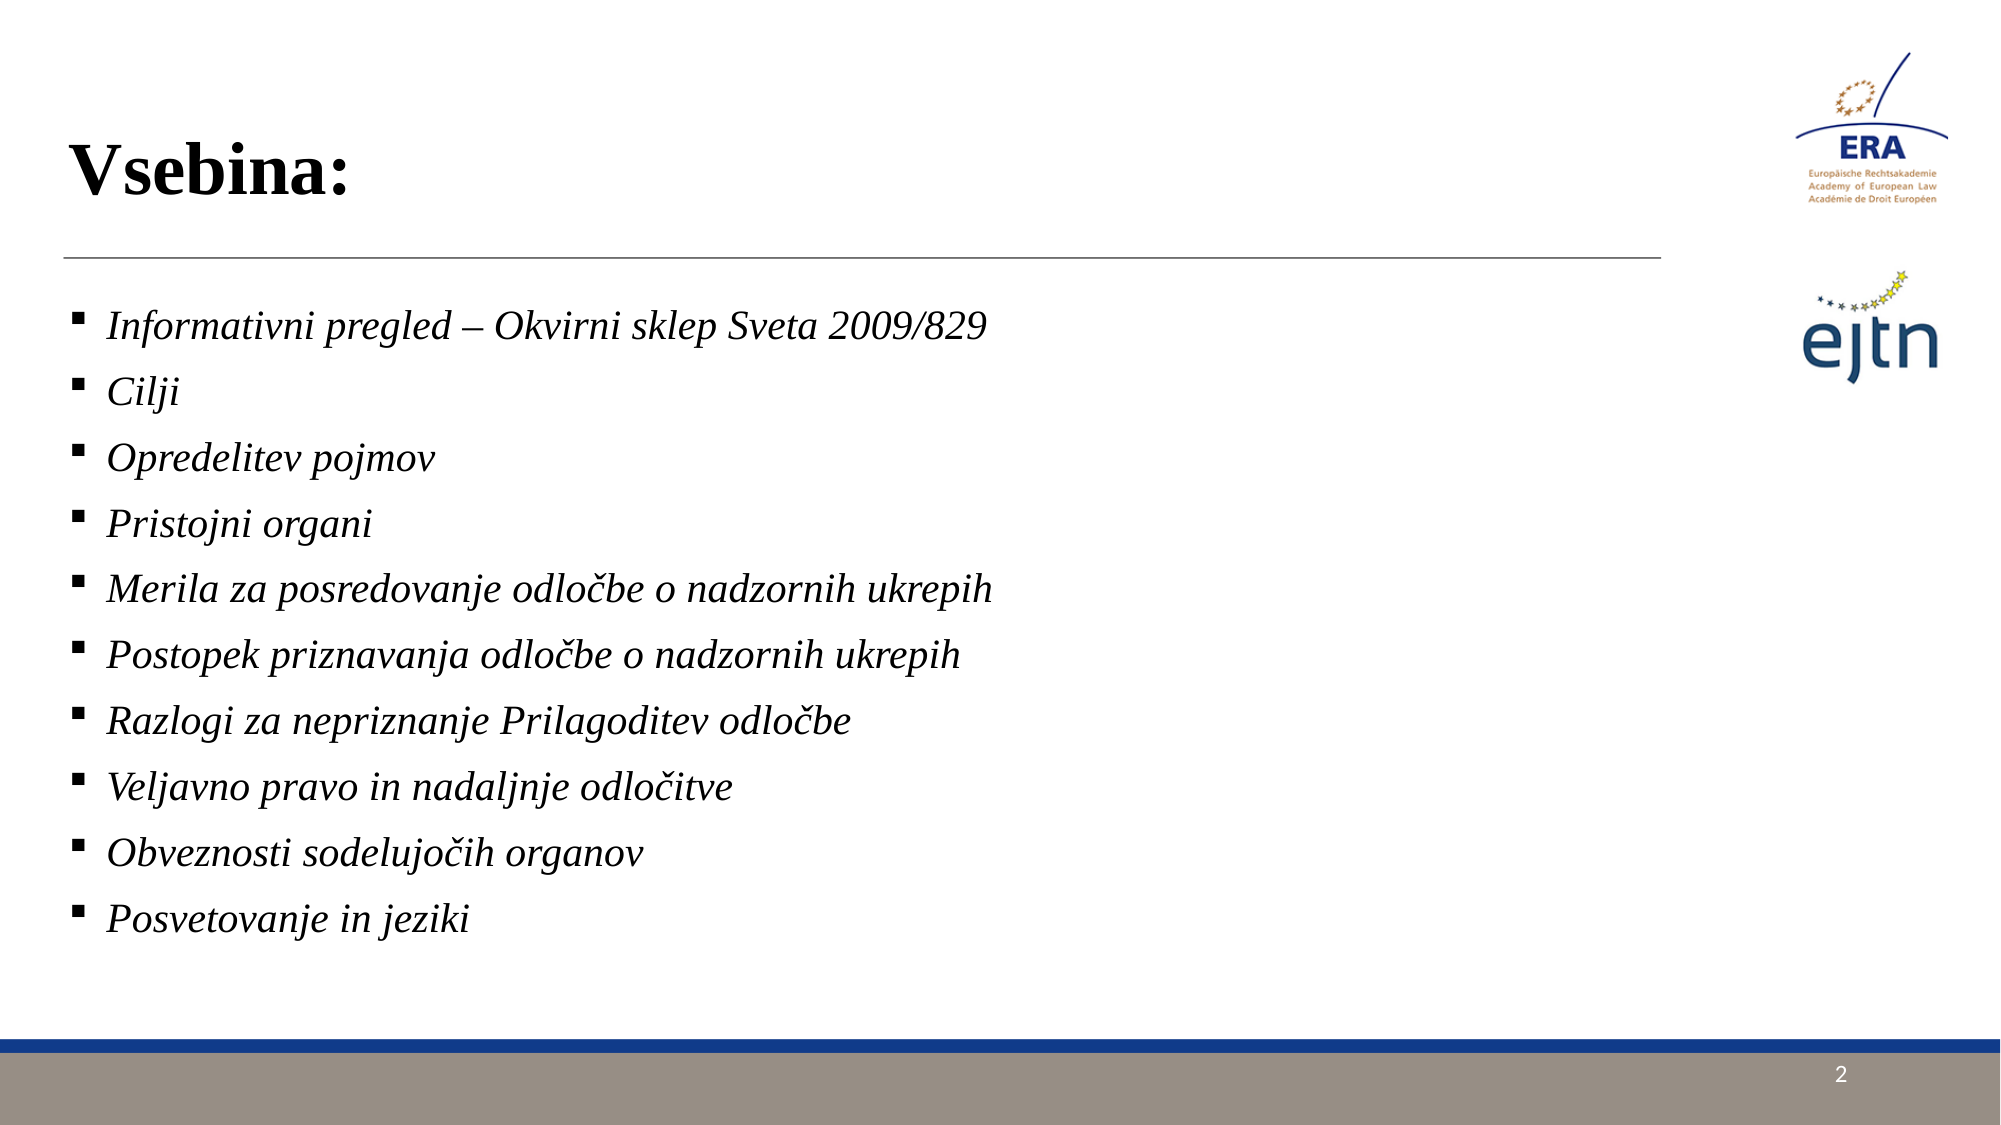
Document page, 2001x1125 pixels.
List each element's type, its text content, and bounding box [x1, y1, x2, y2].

list Informativni pregled – Okvirni sklep Sveta 2009/829 Cilji Opredelitev pojmov Pristojni organi Merila za posredovanje odločbe o nadzornih ukrepih Postopek priznavanja odločbe o nadzornih ukrepih Razlogi za nepriznanje Prilagoditev odločbe Veljavno pravo in nadaljnje odločitve Obveznosti sodelujočih organov Posvetovanje in jeziki [53, 295, 1740, 1017]
slide_number 2 [1412, 1042, 1863, 1103]
title Vsebina: [53, 76, 1843, 264]
picture [0, 0, 2001, 1125]
